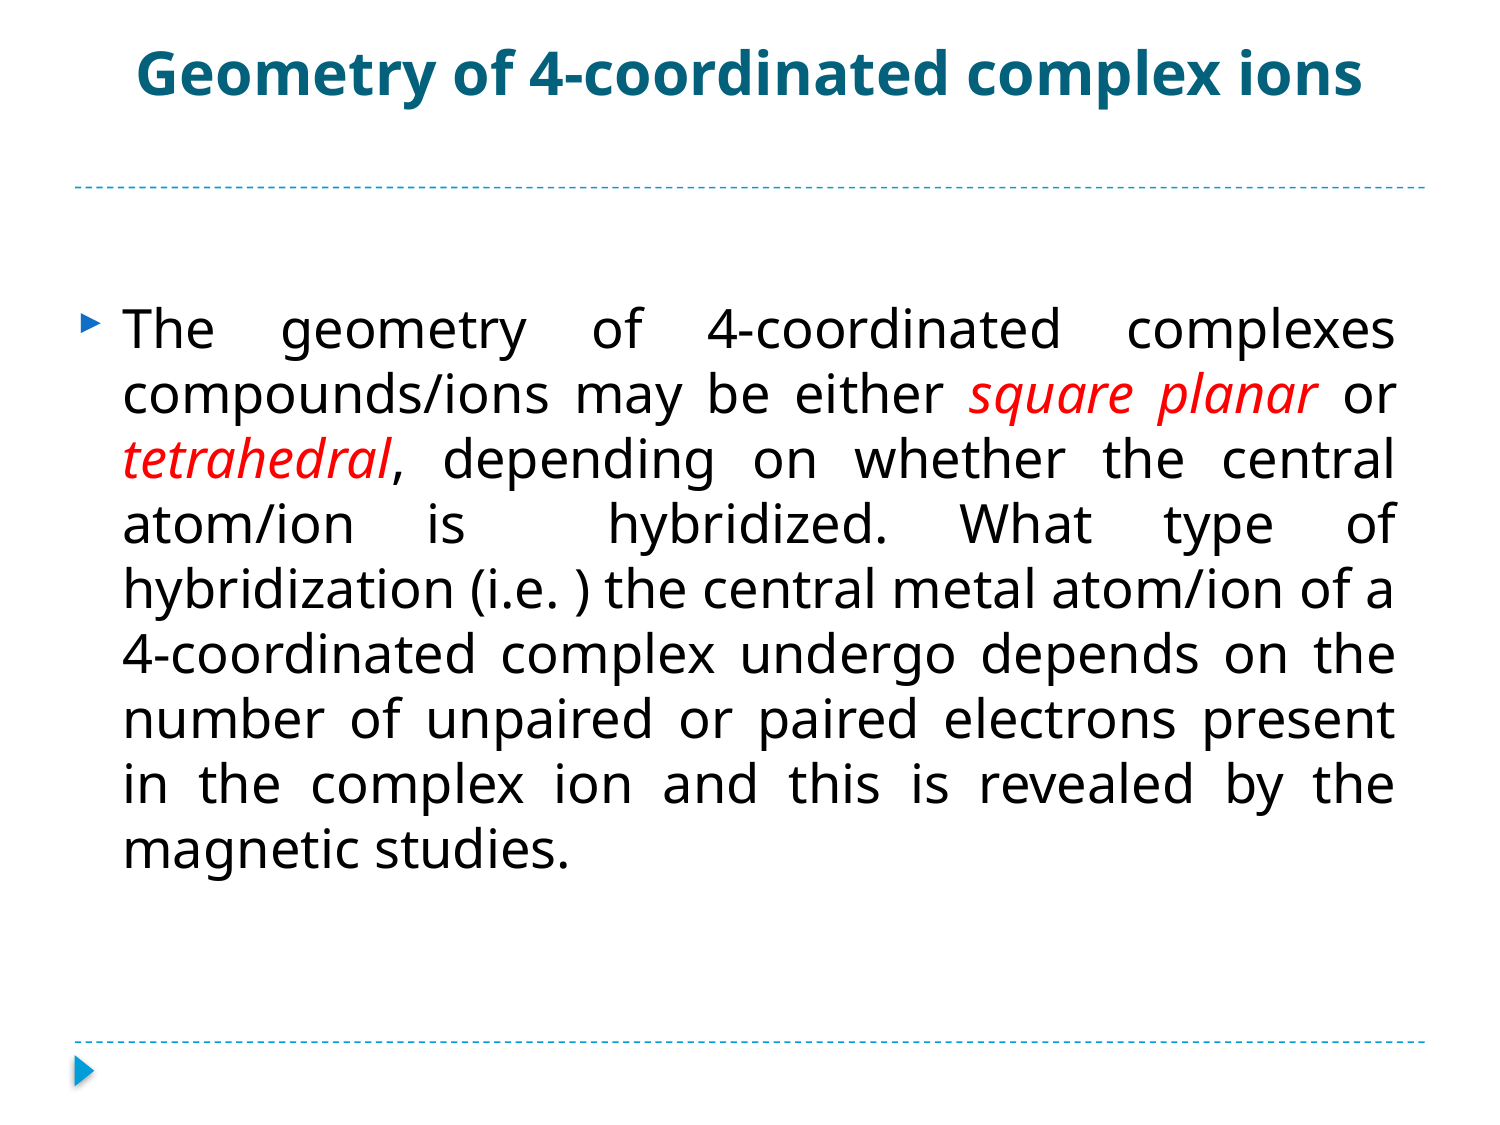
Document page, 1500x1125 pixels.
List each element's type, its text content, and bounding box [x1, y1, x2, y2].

title Geometry of 4-coordinated complex ions [75, 24, 1425, 188]
